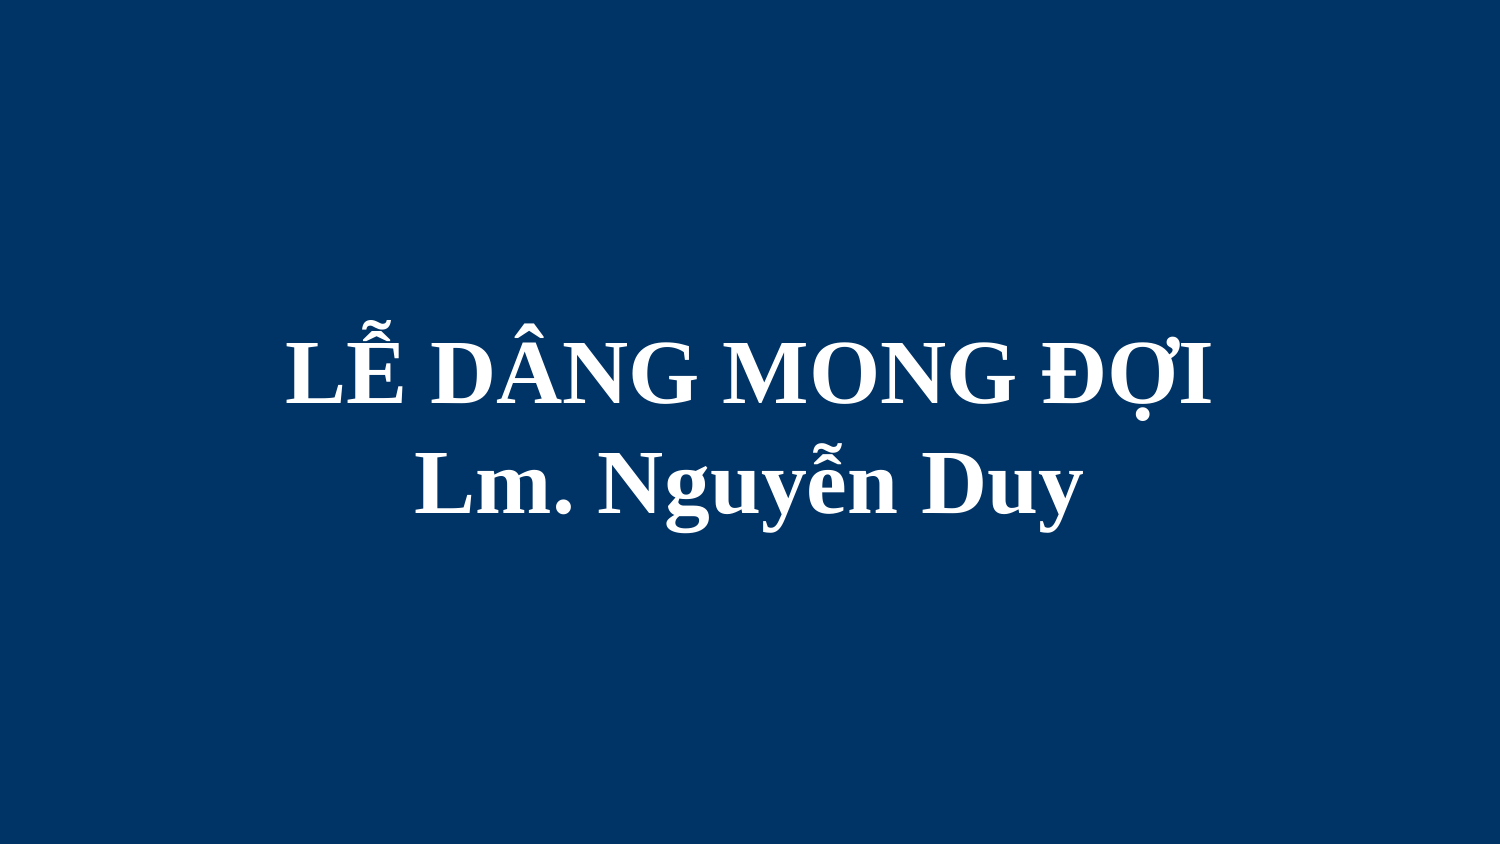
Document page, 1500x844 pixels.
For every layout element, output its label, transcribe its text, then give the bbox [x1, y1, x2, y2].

title LỄ DÂNG MONG ĐỢI Lm. Nguyễn Duy [0, 0, 1500, 844]
